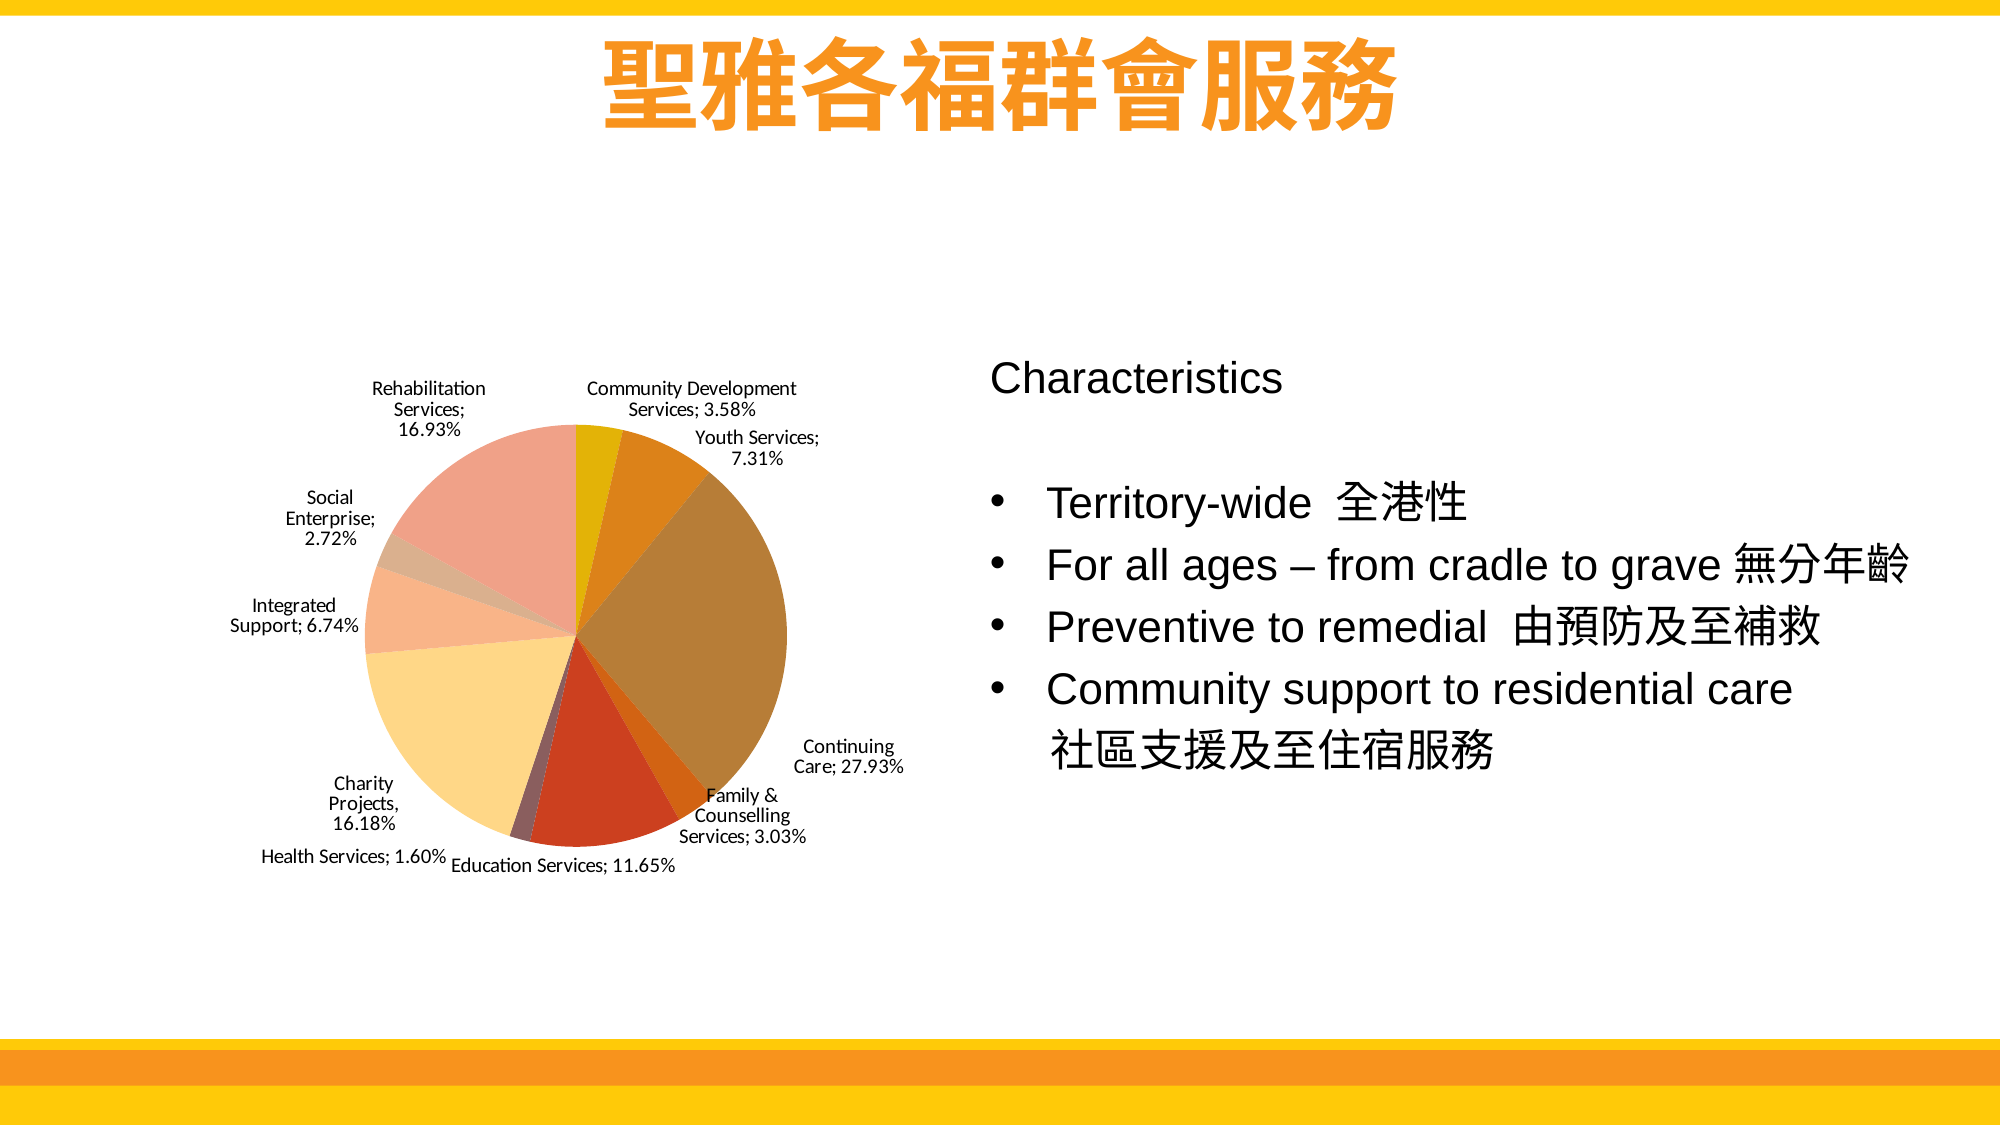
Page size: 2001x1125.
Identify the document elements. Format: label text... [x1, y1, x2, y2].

text_box Characteristics Territory-wide 全港性 For all ages – from cradle to grave無分年齡 Preventive to remedial 由預防及至補救 Community support to residential care 社區支援及至住宿服務 [974, 341, 1939, 846]
list 聖雅各福群會服務 [0, 26, 2000, 153]
chart [180, 187, 950, 1075]
